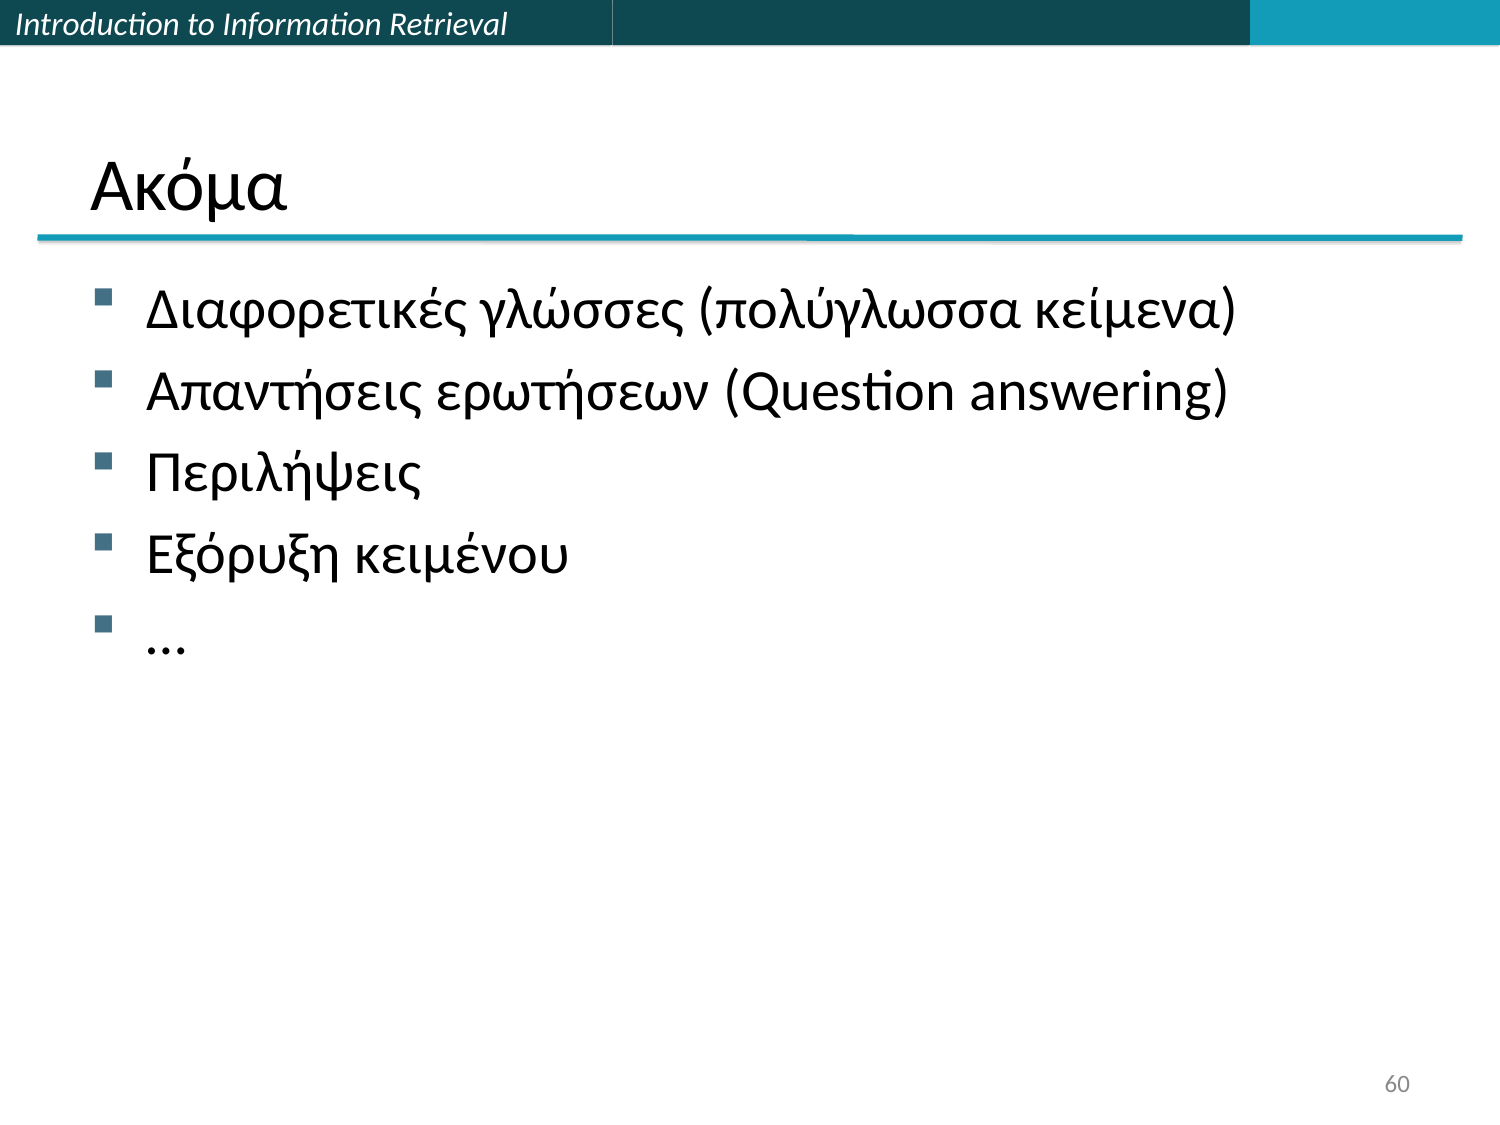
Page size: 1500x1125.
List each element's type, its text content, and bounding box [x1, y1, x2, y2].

title Ακόμα [74, 44, 1426, 233]
slide_number 60 [1074, 1062, 1425, 1103]
list Διαφορετικές γλώσσες (πολύγλωσσα κείμενα) Απαντήσεις ερωτήσεων (Question answering) Περιλήψεις Εξόρυξη κειμένου … [74, 262, 1426, 1076]
